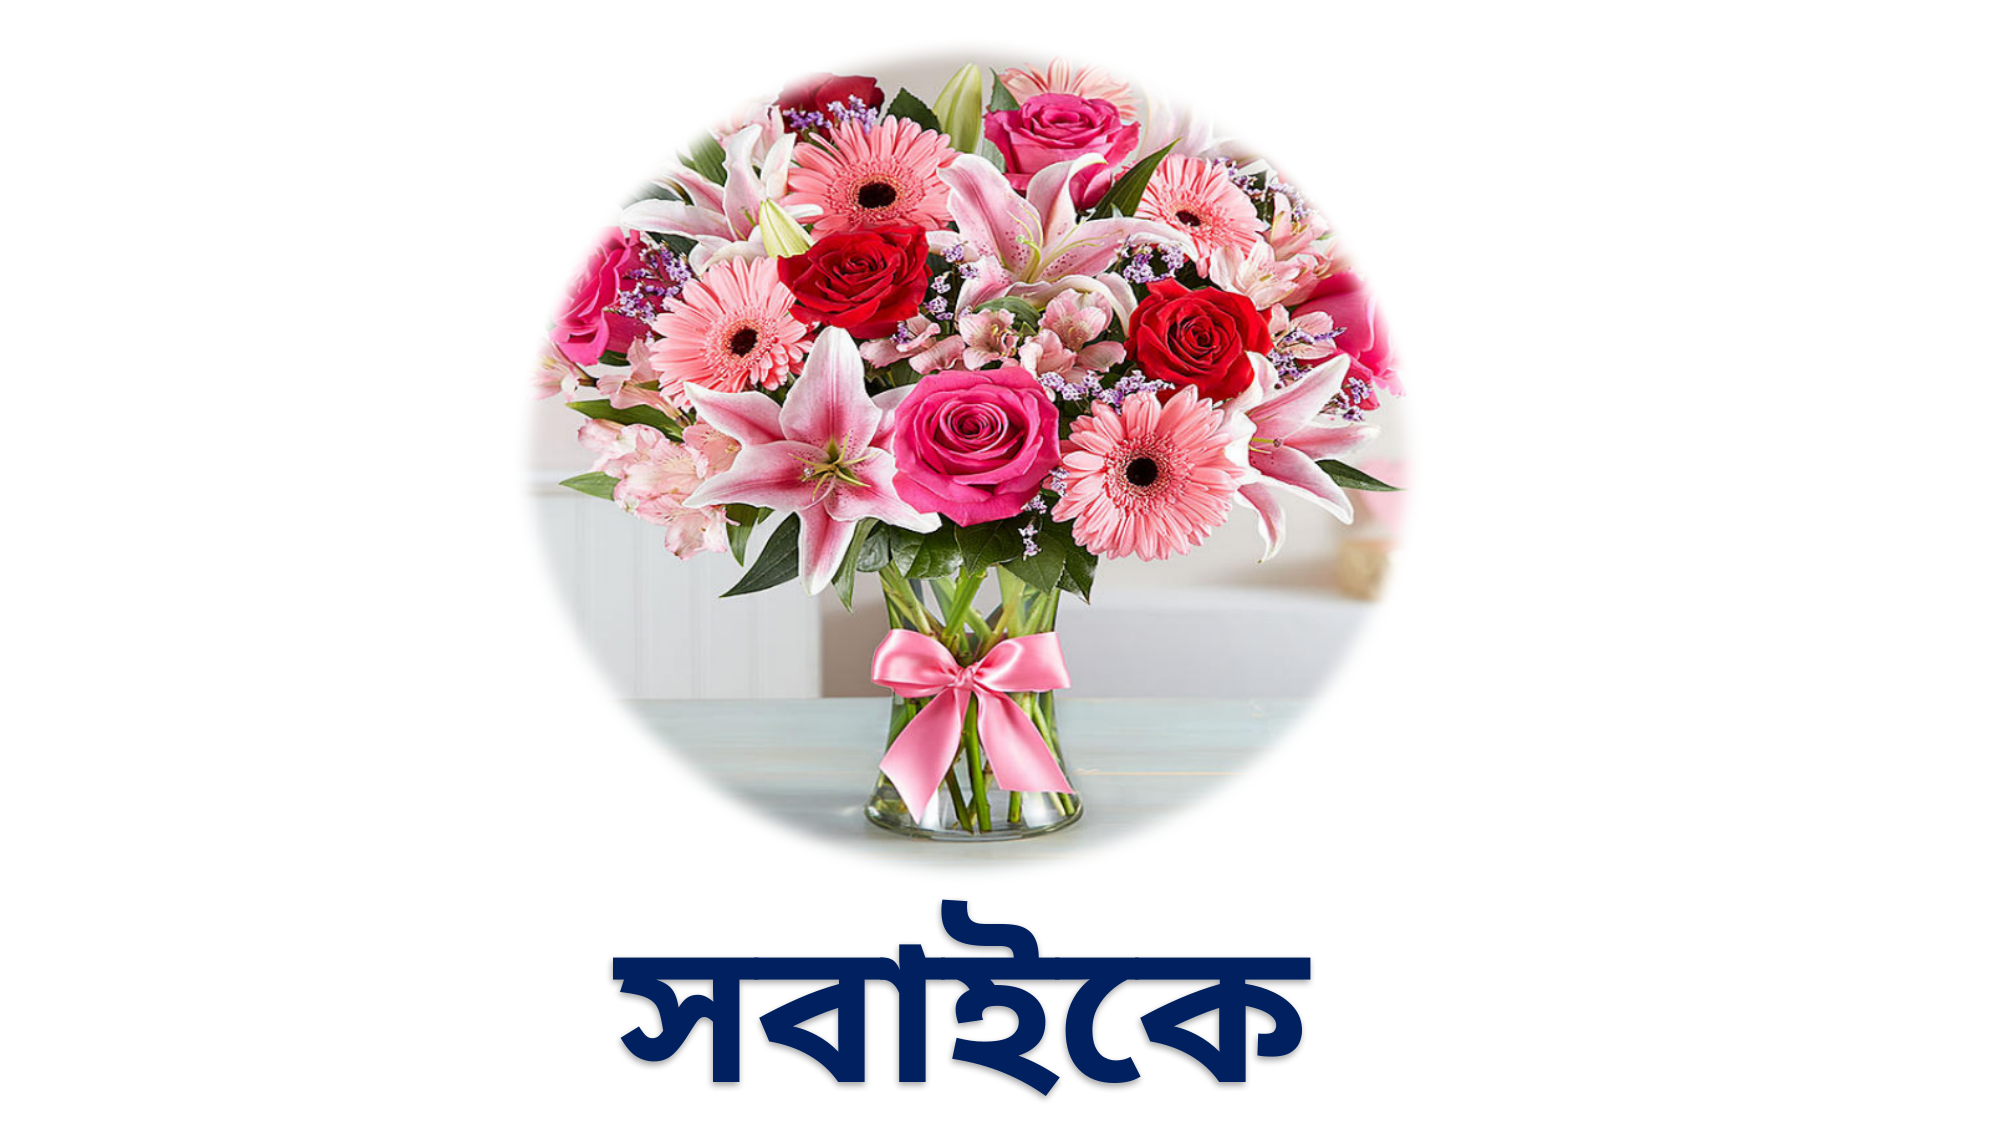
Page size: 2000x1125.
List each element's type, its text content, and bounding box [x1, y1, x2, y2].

picture [511, 37, 1425, 886]
text_box সবাইকে স্বাগতম [437, 874, 1488, 1125]
